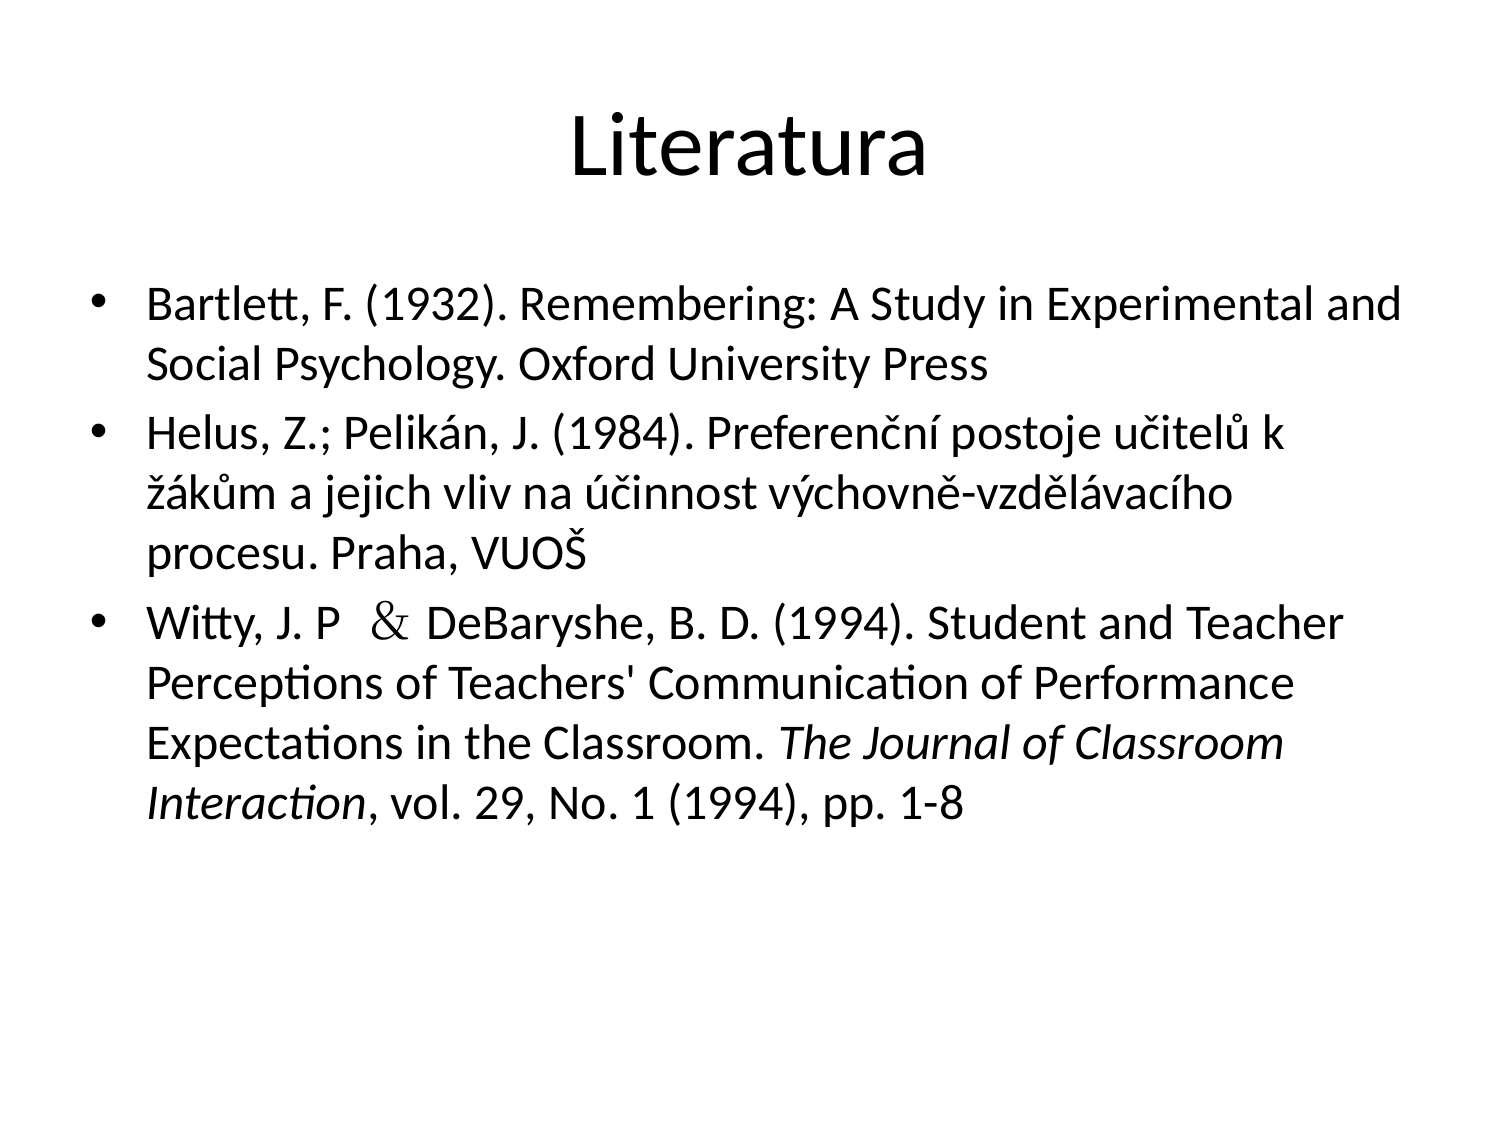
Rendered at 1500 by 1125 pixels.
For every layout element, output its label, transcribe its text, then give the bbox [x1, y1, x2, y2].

list Bartlett, F. (1932). Remembering: A Study in Experimental and Social Psychology. Oxford University Press Helus, Z.; Pelikán, J. (1984). Preferenční postoje učitelů k žákům a jejich vliv na účinnost výchovně-vzdělávacího procesu. Praha, VUOŠ Witty, J. P ＆DeBaryshe, B. D. (1994). Student and Teacher Perceptions of Teachers' Communication of Performance Expectations in the Classroom. The Journal of Classroom Interaction, vol. 29, No. 1 (1994), pp. 1-8 [74, 262, 1426, 1006]
title Literatura [74, 44, 1426, 233]
